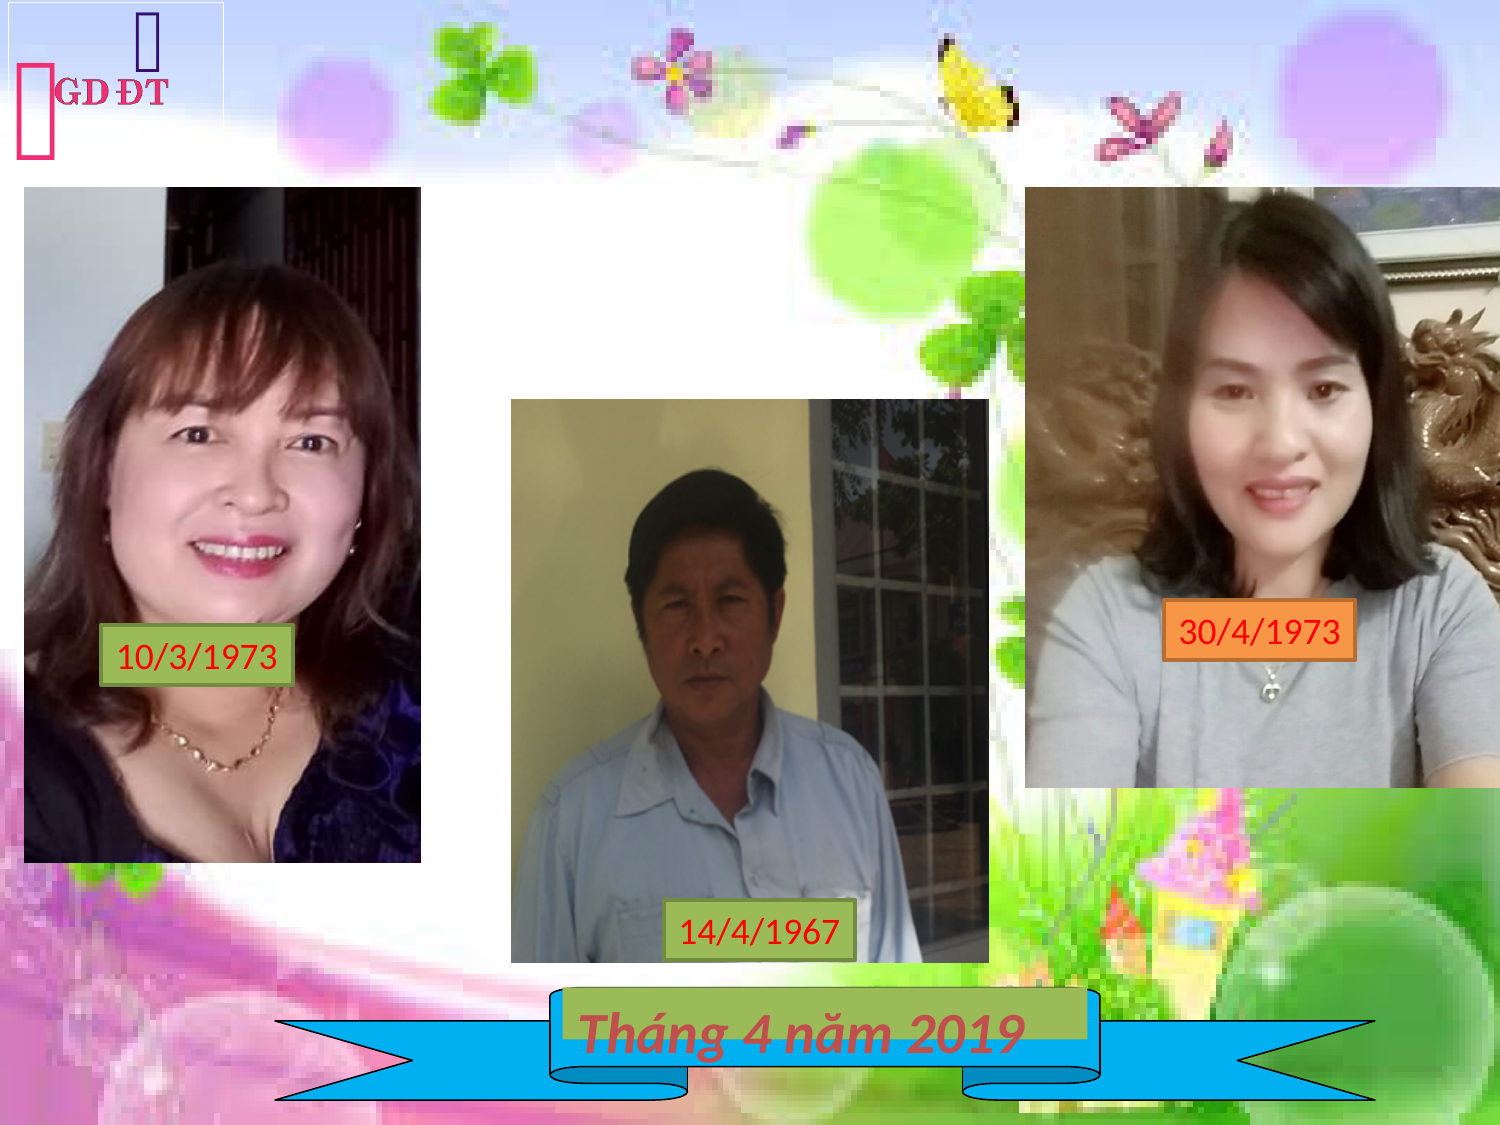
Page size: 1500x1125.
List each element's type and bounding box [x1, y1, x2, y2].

picture [0, 0, 1500, 1125]
text_box [0, 0, 226, 171]
text_box [274, 987, 1376, 1101]
